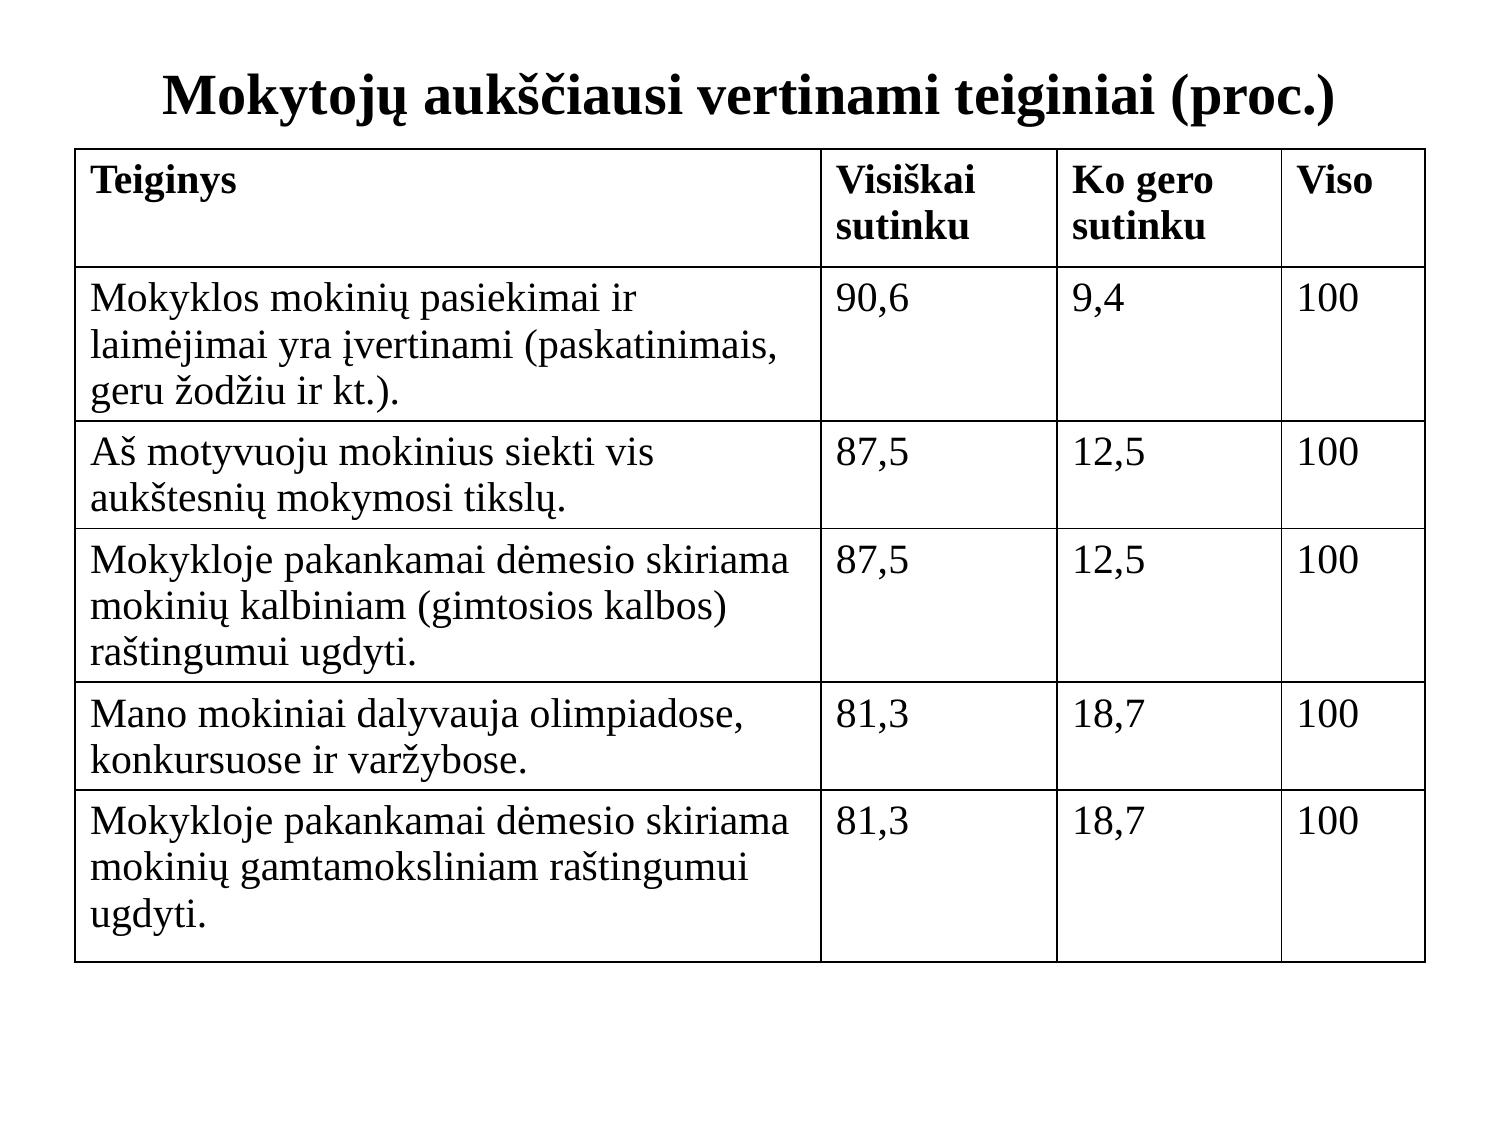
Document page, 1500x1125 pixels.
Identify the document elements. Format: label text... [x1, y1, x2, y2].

table_cell 100 [1282, 791, 1424, 961]
table_cell Mokykloje pakankamai dėmesio skiriama mokinių gamtamoksliniam raštingumui ugdyti. [76, 791, 820, 961]
table_cell 100 [1282, 683, 1424, 789]
table_cell 90,6 [822, 268, 1056, 420]
table_cell 18,7 [1058, 791, 1281, 961]
table_cell 100 [1282, 529, 1424, 681]
table_header Teiginys [76, 150, 820, 266]
table_cell 12,5 [1058, 422, 1281, 528]
table_cell 12,5 [1058, 529, 1281, 681]
table_cell 87,5 [822, 422, 1056, 528]
table_cell Mokyklos mokinių pasiekimai ir laimėjimai yra įvertinami (paskatinimais, geru žodžiu ir kt.). [76, 268, 820, 420]
table_cell Mokykloje pakankamai dėmesio skiriama mokinių kalbiniam (gimtosios kalbos) raštingumui ugdyti. [76, 529, 820, 681]
table_cell 81,3 [822, 683, 1056, 789]
table_header Visiškai sutinku [822, 150, 1056, 266]
table_cell 18,7 [1058, 683, 1281, 789]
table_cell Mano mokiniai dalyvauja olimpiadose, konkursuose ir varžybose. [76, 683, 820, 789]
table_cell 100 [1282, 422, 1424, 528]
title Mokytojų aukščiausi vertinami teiginiai (proc.) [75, 45, 1425, 138]
table_cell 81,3 [822, 791, 1056, 961]
table_cell 9,4 [1058, 268, 1281, 420]
table_cell 100 [1282, 268, 1424, 420]
table_cell Aš motyvuoju mokinius siekti vis aukštesnių mokymosi tikslų. [76, 422, 820, 528]
table_header Ko gero sutinku [1058, 150, 1281, 266]
table_cell 87,5 [822, 529, 1056, 681]
table_header Viso [1282, 150, 1424, 266]
